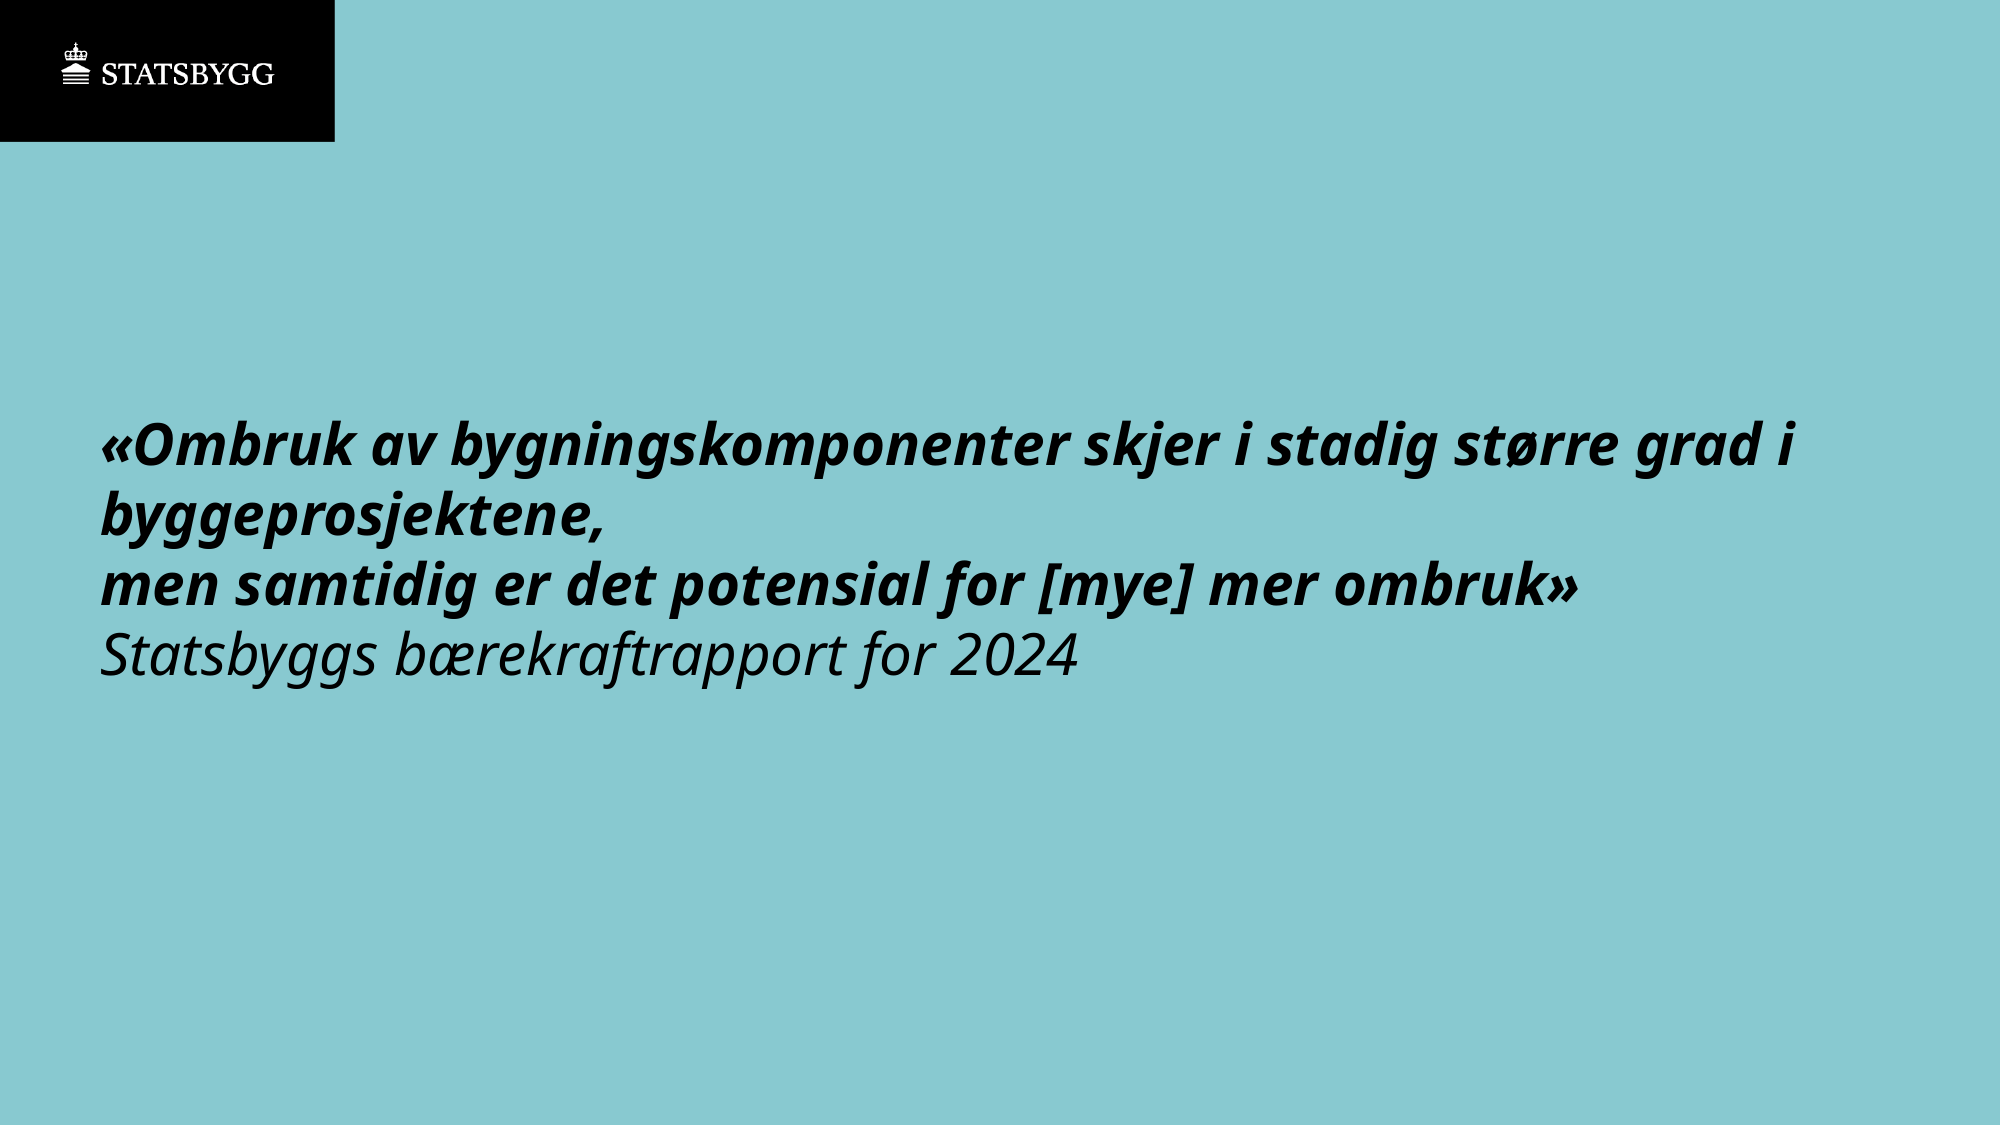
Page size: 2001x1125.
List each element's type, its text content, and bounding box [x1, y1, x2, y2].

text_box «Ombruk av bygningskomponenter skjer i stadig større grad i byggeprosjektene, men samtidig er det potensial for [mye] mer ombruk» Statsbyggs bærekraftrapport for 2024 [85, 399, 1957, 695]
picture [0, 0, 335, 142]
